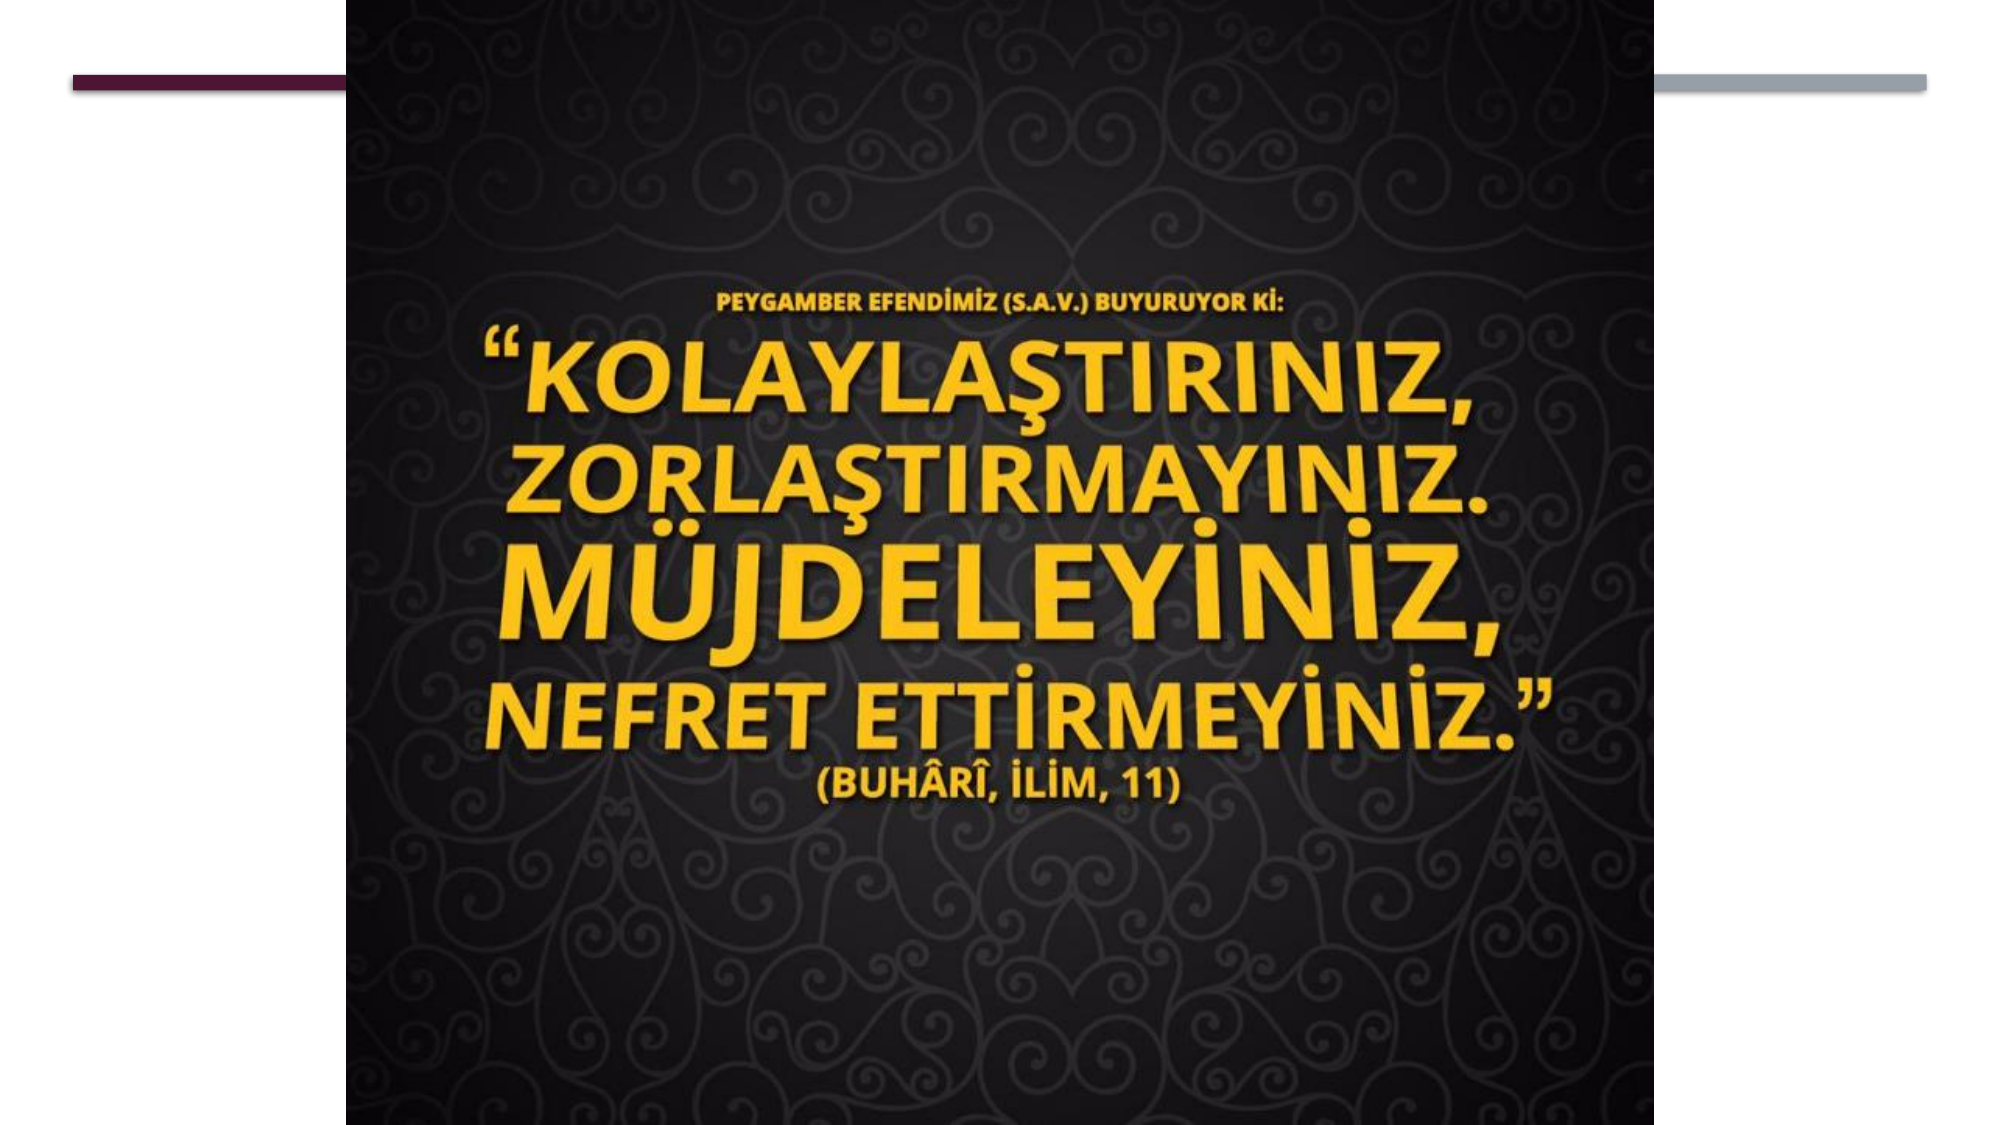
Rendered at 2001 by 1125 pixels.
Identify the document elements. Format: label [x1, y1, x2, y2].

picture [345, 0, 1655, 1125]
